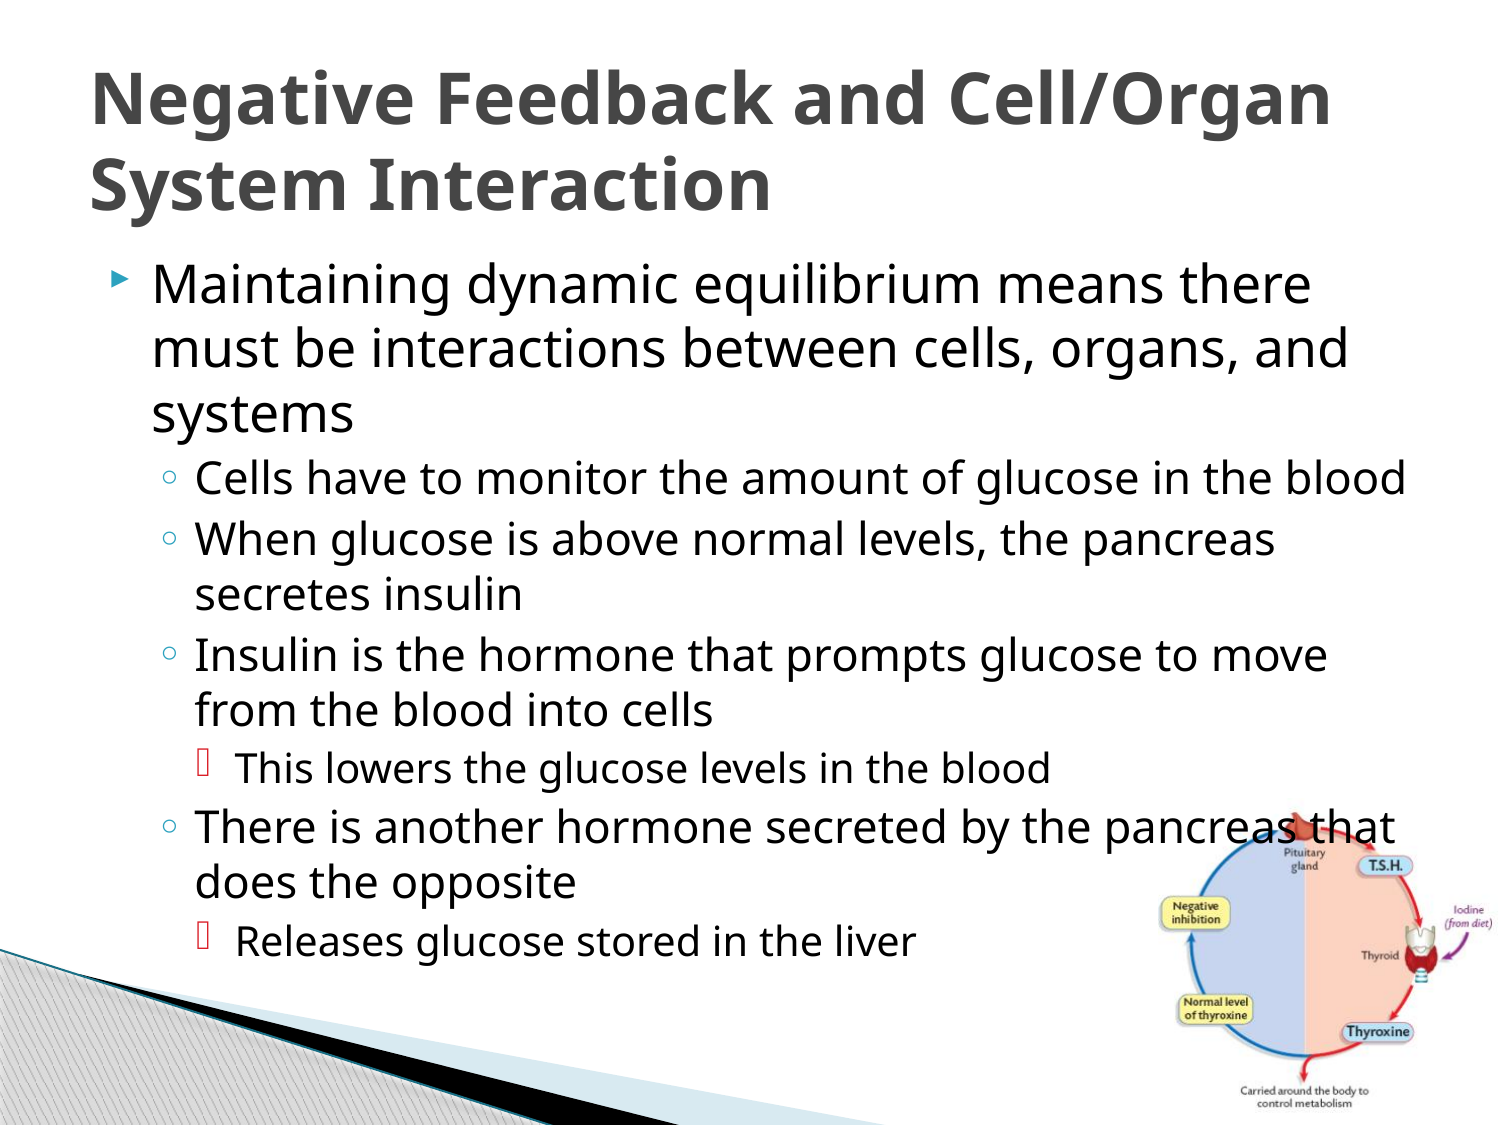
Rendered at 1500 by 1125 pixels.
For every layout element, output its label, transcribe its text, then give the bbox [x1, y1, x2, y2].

list Maintaining dynamic equilibrium means there must be interactions between cells, organs, and systems Cells have to monitor the amount of glucose in the blood When glucose is above normal levels, the pancreas secretes insulin Insulin is the hormone that prompts glucose to move from the blood into cells This lowers the glucose levels in the blood There is another hormone secreted by the pancreas that does the opposite Releases glucose stored in the liver [75, 243, 1425, 986]
title Negative Feedback and Cell/Organ System Interaction [75, 45, 1425, 233]
picture [1158, 797, 1500, 1125]
